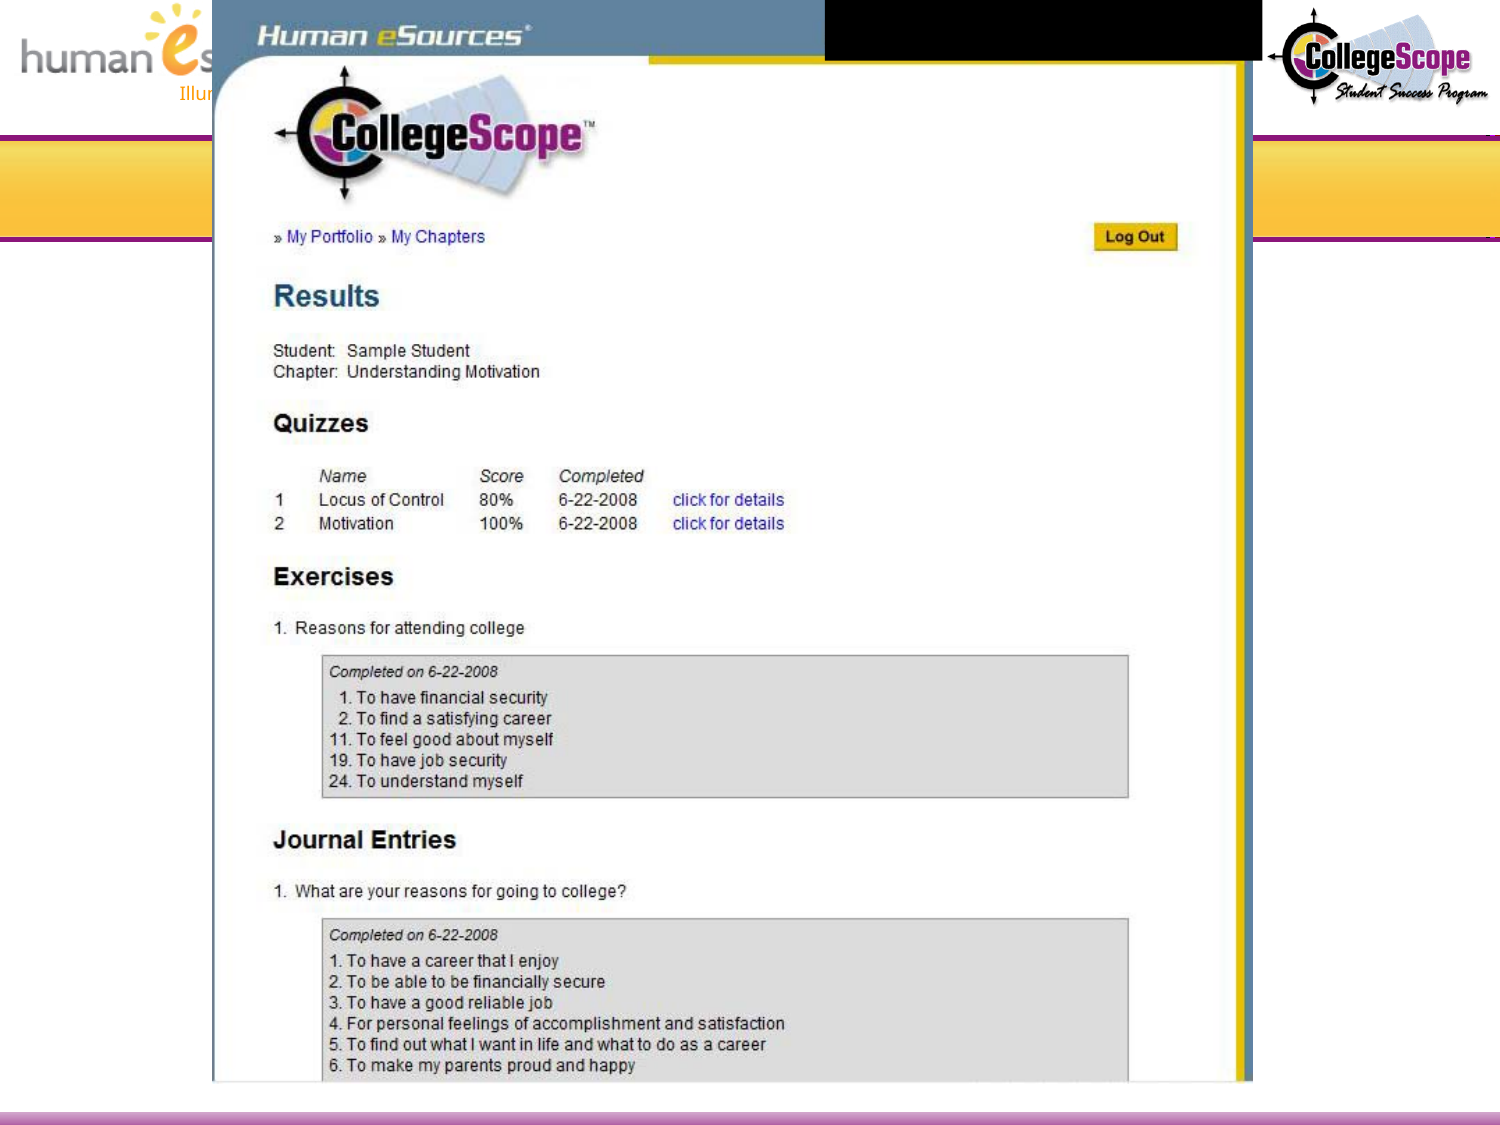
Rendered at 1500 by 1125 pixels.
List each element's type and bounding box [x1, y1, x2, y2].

picture [1262, 0, 1496, 113]
picture [0, 0, 1500, 1084]
text_box [1255, 0, 1263, 61]
